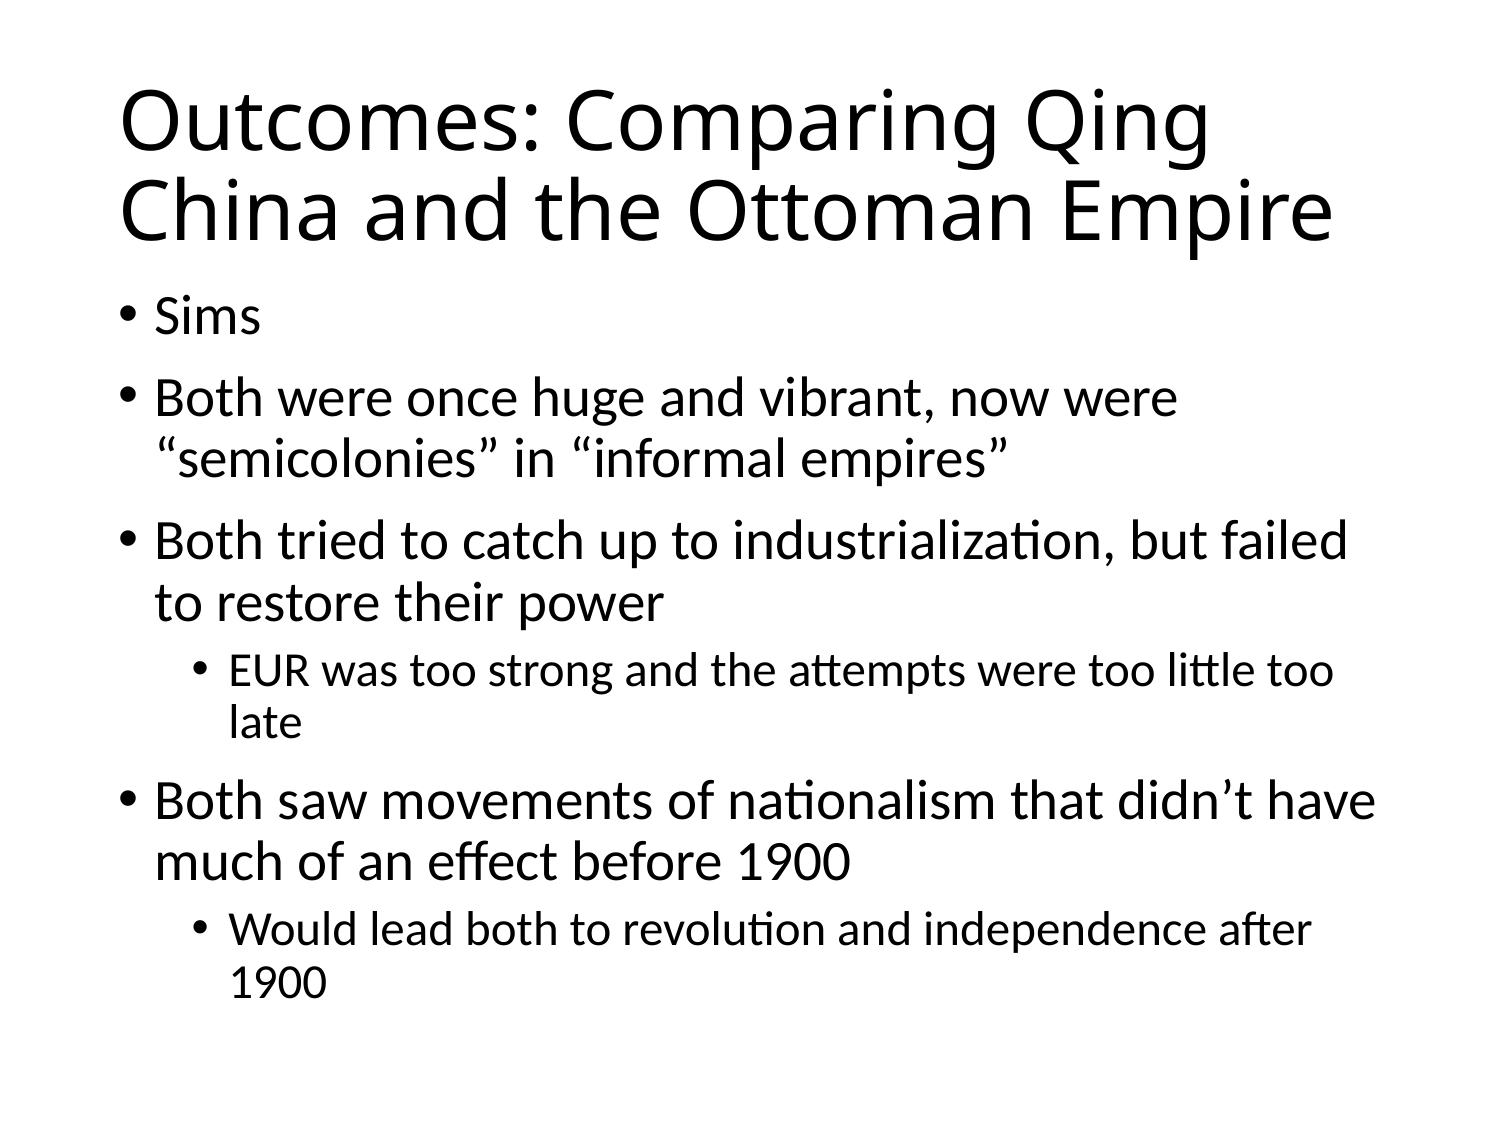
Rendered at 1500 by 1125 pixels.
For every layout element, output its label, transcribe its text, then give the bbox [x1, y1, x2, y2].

title Outcomes: Comparing Qing China and the Ottoman Empire [103, 59, 1397, 277]
list Sims Both were once huge and vibrant, now were “semicolonies” in “informal empires” Both tried to catch up to industrialization, but failed to restore their power EUR was too strong and the attempts were too little too late Both saw movements of nationalism that didn’t have much of an effect before 1900 Would lead both to revolution and independence after 1900 [103, 277, 1397, 1018]
